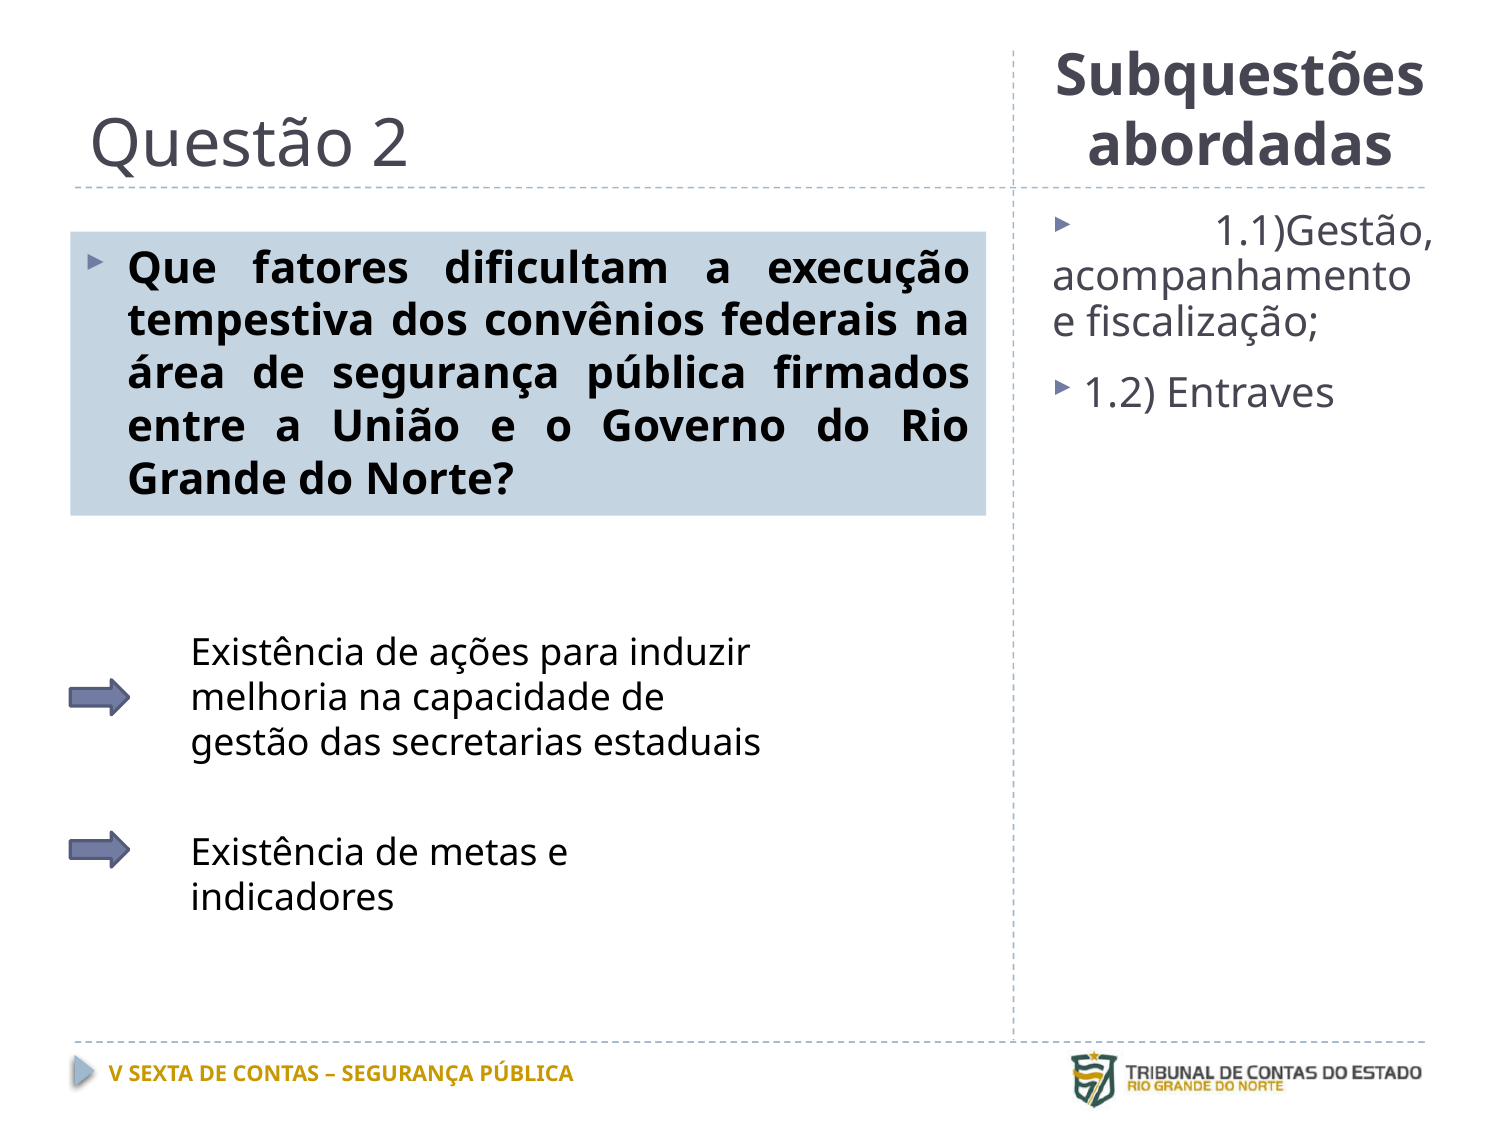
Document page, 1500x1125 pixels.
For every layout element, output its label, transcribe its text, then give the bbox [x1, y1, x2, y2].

text_box [68, 678, 130, 717]
text_box Existência de ações para induzir melhoria na capacidade de gestão das secretarias estaduais [175, 621, 809, 771]
text_box Que fatores dificultam a execução tempestiva dos convênios federais na área de segurança pública firmados entre a União e o Governo do Rio Grande do Norte? [70, 231, 987, 516]
text_box Questão 2 [74, 24, 998, 188]
list 1.1)Gestão, acompanhamento e fiscalização; 1.2) Entraves [1037, 200, 1450, 995]
text_box [68, 830, 130, 869]
text_box Subquestões abordadas [1021, 21, 1459, 185]
text_box Existência de metas e indicadores [175, 820, 762, 925]
text_box V SEXTA DE CONTAS – SEGURANÇA PÚBLICA [93, 1052, 1032, 1094]
picture [1066, 1047, 1423, 1112]
